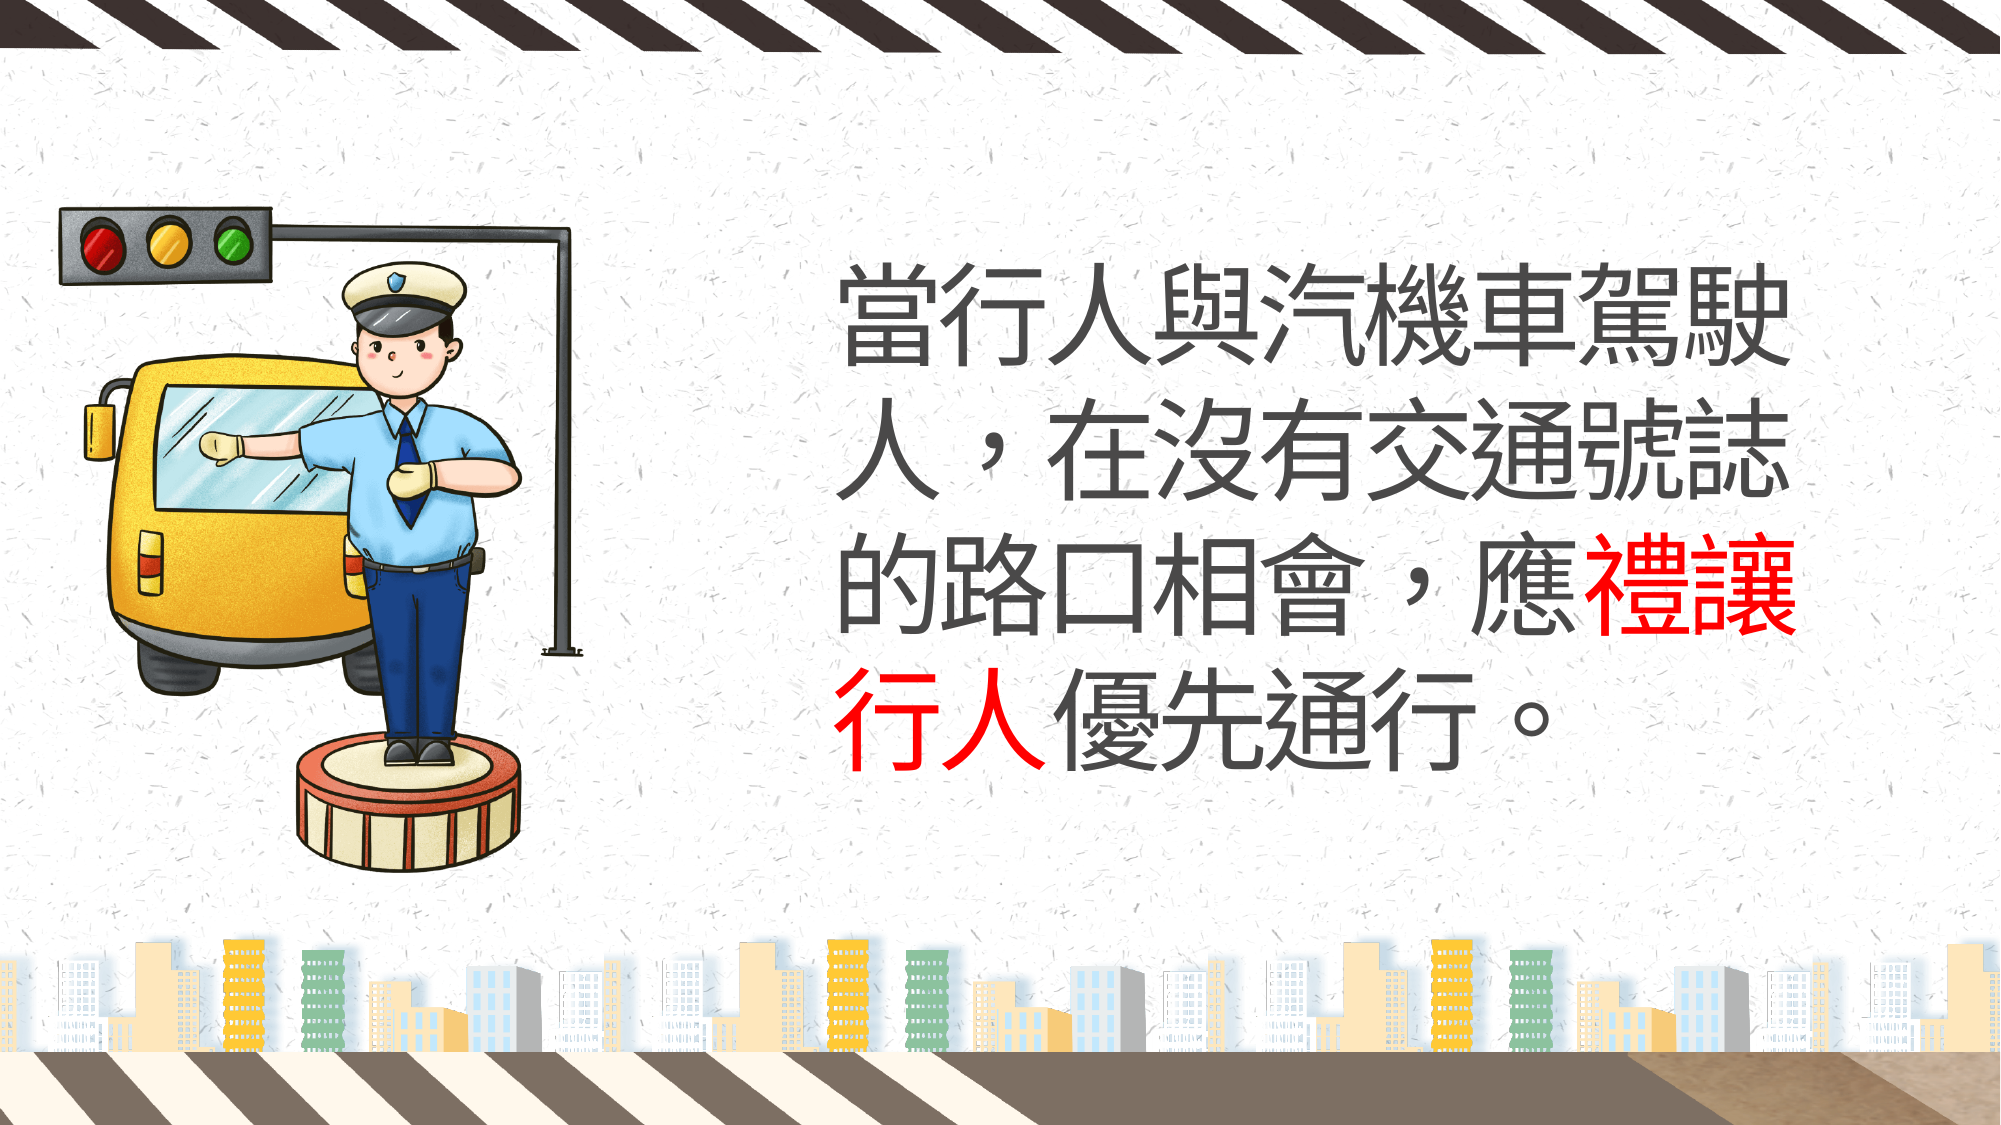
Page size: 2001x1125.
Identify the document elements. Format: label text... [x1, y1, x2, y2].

text_box 當行人與汽機車駕駛人，在沒有交通號誌的路口相會，應禮讓行人優先通行。 [816, 237, 1907, 793]
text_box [0, 929, 2000, 1051]
picture [0, 0, 2000, 952]
picture [0, 1051, 2001, 1125]
